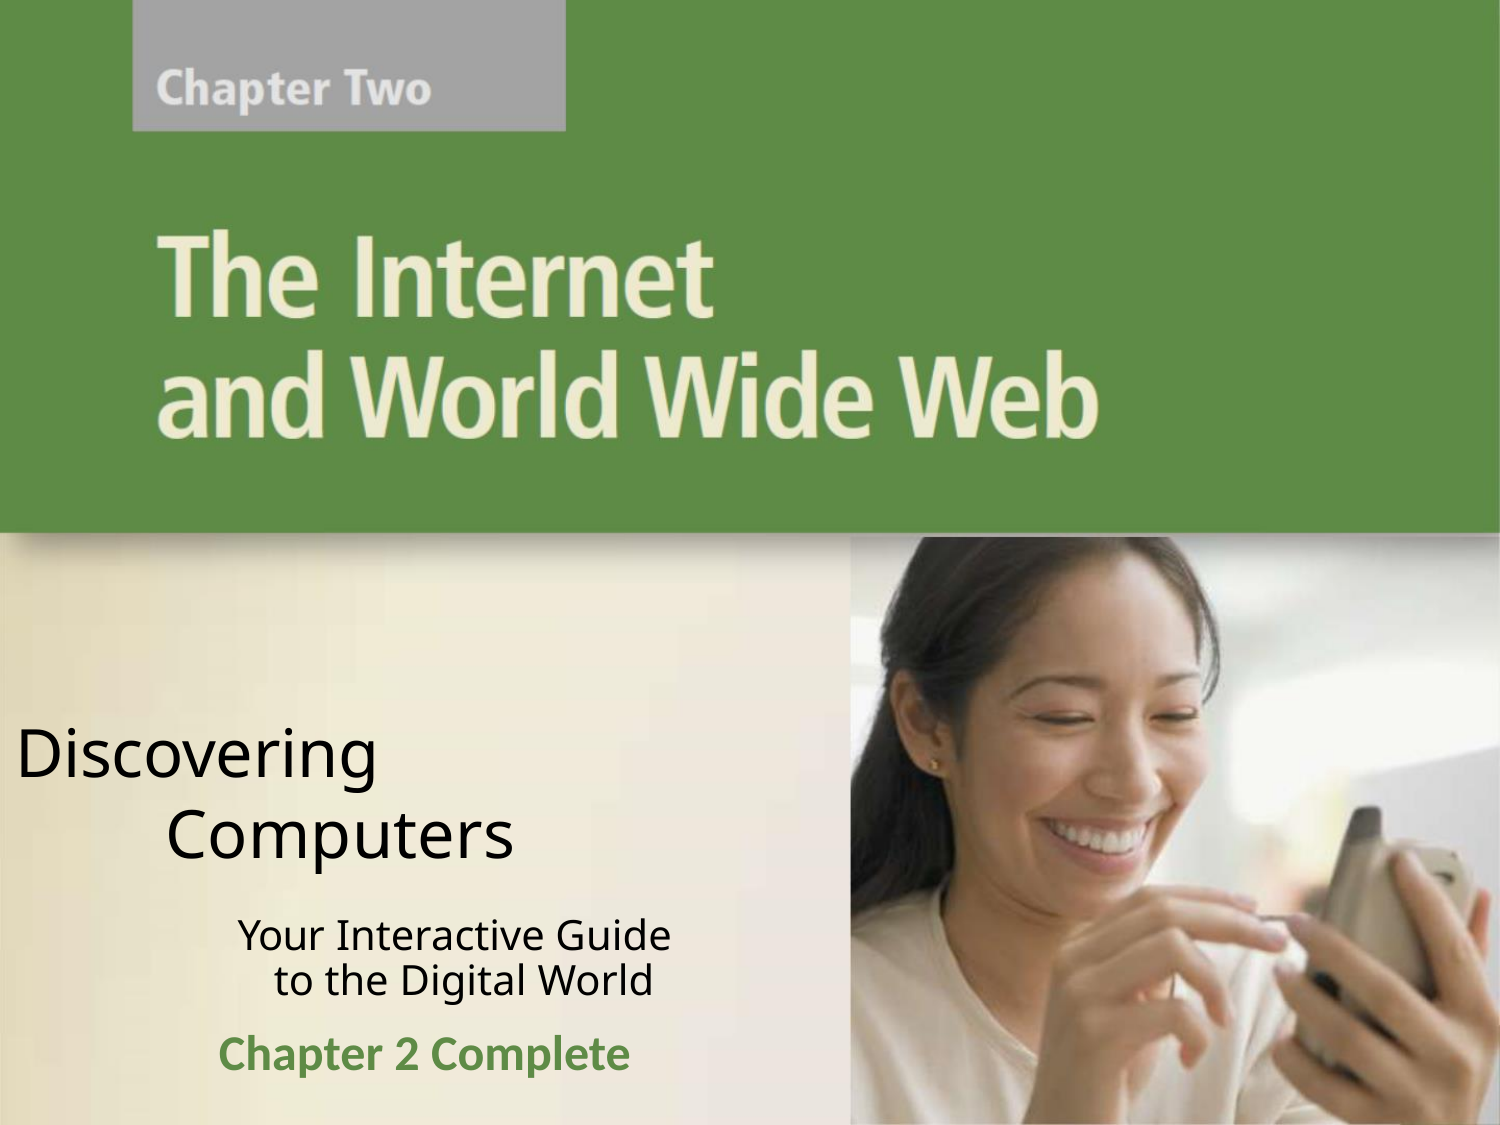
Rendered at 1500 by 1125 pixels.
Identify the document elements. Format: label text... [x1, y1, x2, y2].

text_box Discovering Computers [15, 696, 789, 872]
text_box [0, 0, 1500, 1125]
text_box to the Digital World [273, 944, 739, 1004]
text_box Chapter 2 Complete [218, 1019, 656, 1081]
text_box Your Interactive Guide [237, 899, 775, 959]
